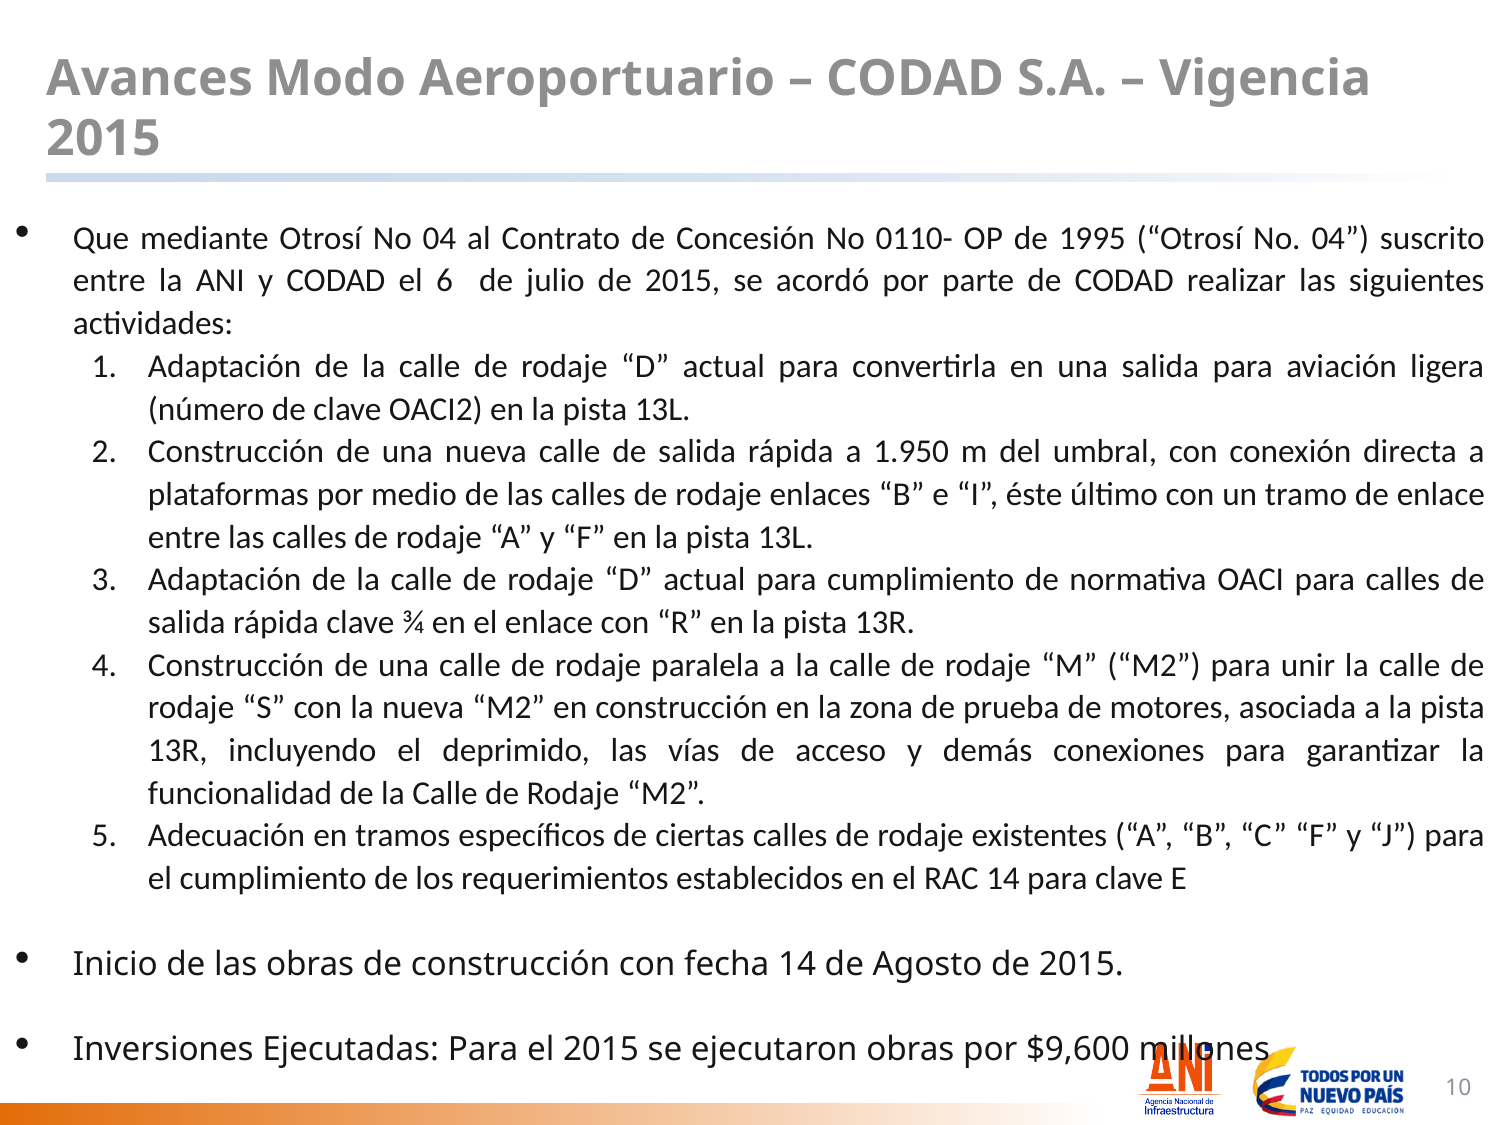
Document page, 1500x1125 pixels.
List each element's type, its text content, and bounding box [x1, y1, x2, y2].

slide_number 10 [1422, 1075, 1494, 1119]
text_box Que mediante Otrosí No 04 al Contrato de Concesión No 0110- OP de 1995 (“Otrosí No. 04”) suscrito entre la ANI y CODAD el 6 de julio de 2015, se acordó por parte de CODAD realizar las siguientes actividades: Adaptación de la calle de rodaje “D” actual para convertirla en una salida para aviación ligera (número de clave OACI2) en la pista 13L. Construcción de una nueva calle de salida rápida a 1.950 m del umbral, con conexión directa a plataformas por medio de las calles de rodaje enlaces “B” e “I”, éste último con un tramo de enlace entre las calles de rodaje “A” y “F” en la pista 13L. Adaptación de la calle de rodaje “D” actual para cumplimiento de normativa OACI para calles de salida rápida clave ¾ en el enlace con “R” en la pista 13R. Construcción de una calle de rodaje paralela a la calle de rodaje “M” (“M2”) para unir la calle de rodaje “S” con la nueva “M2” en construcción en la zona de prueba de motores, asociada a la pista 13R, incluyendo el deprimido, las vías de acceso y demás conexiones para garantizar la funcionalidad de la Calle de Rodaje “M2”. Adecuación en tramos específicos de ciertas calles de rodaje existentes (“A”, “B”, “C” “F” y “J”) para el cumplimiento de los requerimientos establecidos en el RAC 14 para clave E Inicio de las obras de construcción con fecha 14 de Agosto de 2015. Inversiones Ejecutadas: Para el 2015 se ejecutaron obras por $9,600 millones [1, 205, 1500, 1075]
title Avances Modo Aeroportuario – CODAD S.A. – Vigencia 2015 [46, 42, 1458, 167]
picture [1128, 1075, 1230, 1125]
picture [1247, 1075, 1407, 1121]
